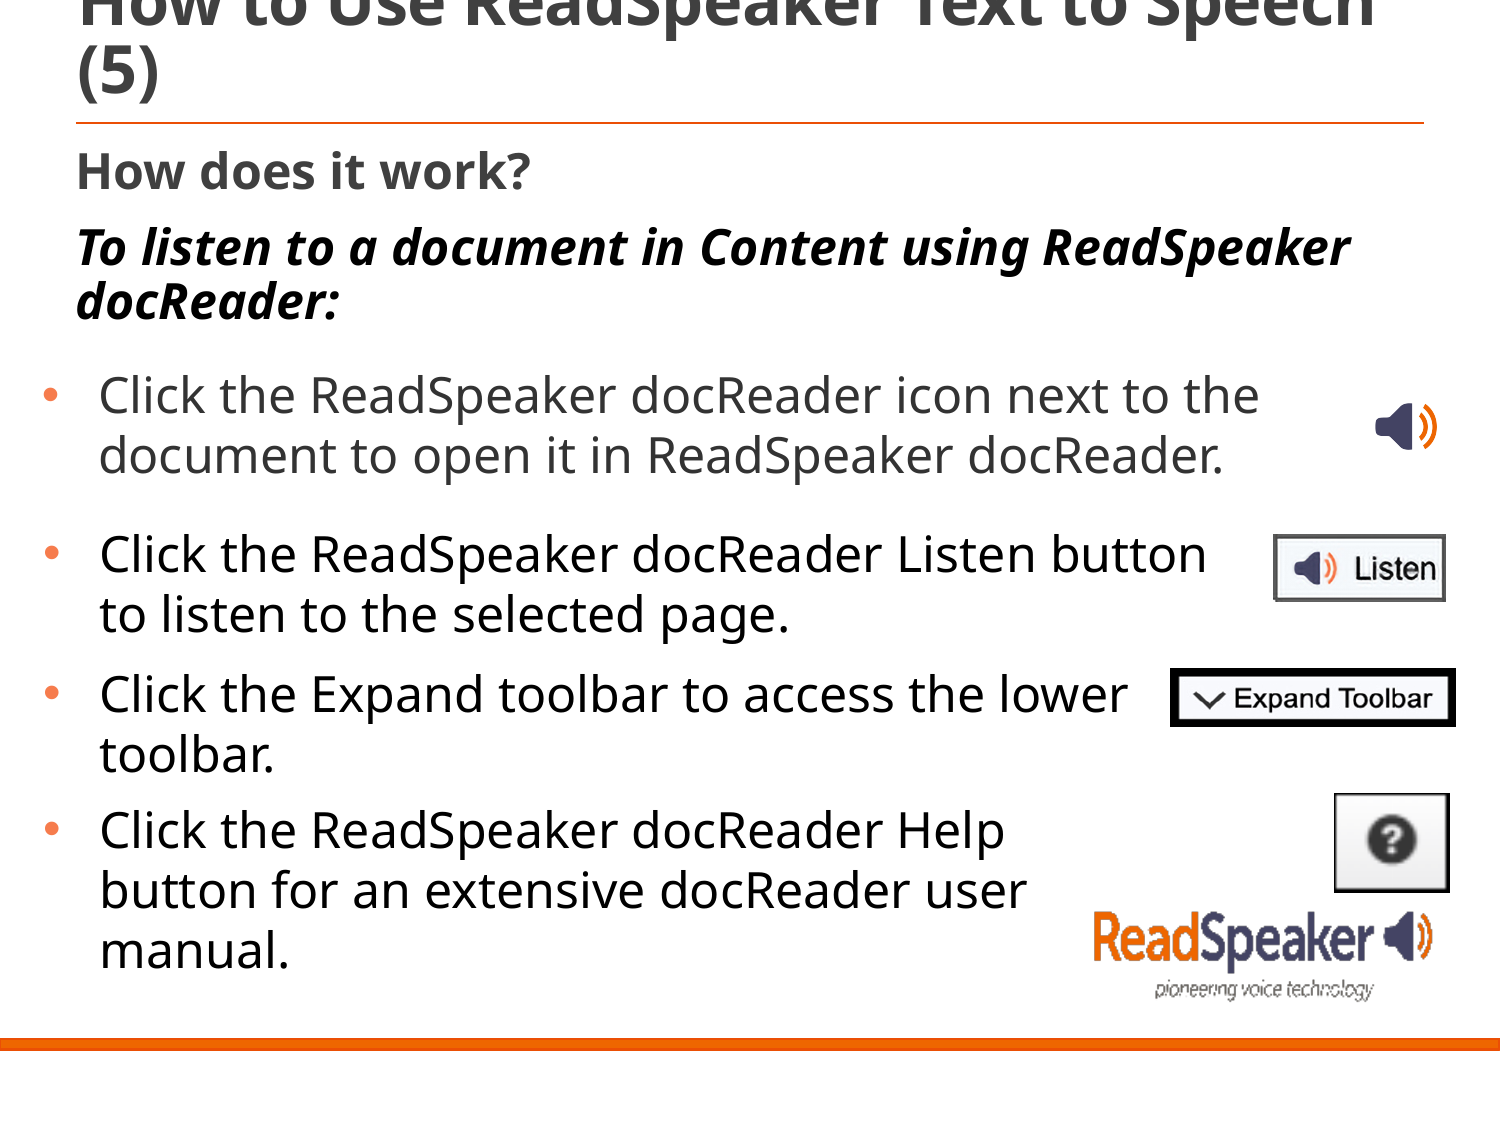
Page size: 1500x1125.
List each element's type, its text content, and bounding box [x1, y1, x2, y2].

list How does it work? To listen to a document in Content using ReadSpeaker docReader: [75, 138, 1480, 343]
text_box Click the ReadSpeaker docReader Help button for an extensive docReader user manual. [43, 798, 1147, 984]
picture [1362, 390, 1451, 464]
text_box Click the ReadSpeaker docReader icon next to the document to open it in ReadSpeaker docReader. [41, 363, 1312, 503]
title How to Use ReadSpeaker Text to Speech (5) [62, 21, 1469, 115]
text_box Click the ReadSpeaker docReader Listen button to listen to the selected page. [43, 492, 1216, 636]
picture [1272, 534, 1446, 603]
text_box Click the Expand toolbar to access the lower toolbar. [43, 662, 1143, 779]
picture [1068, 793, 1459, 1010]
picture [1170, 668, 1456, 728]
